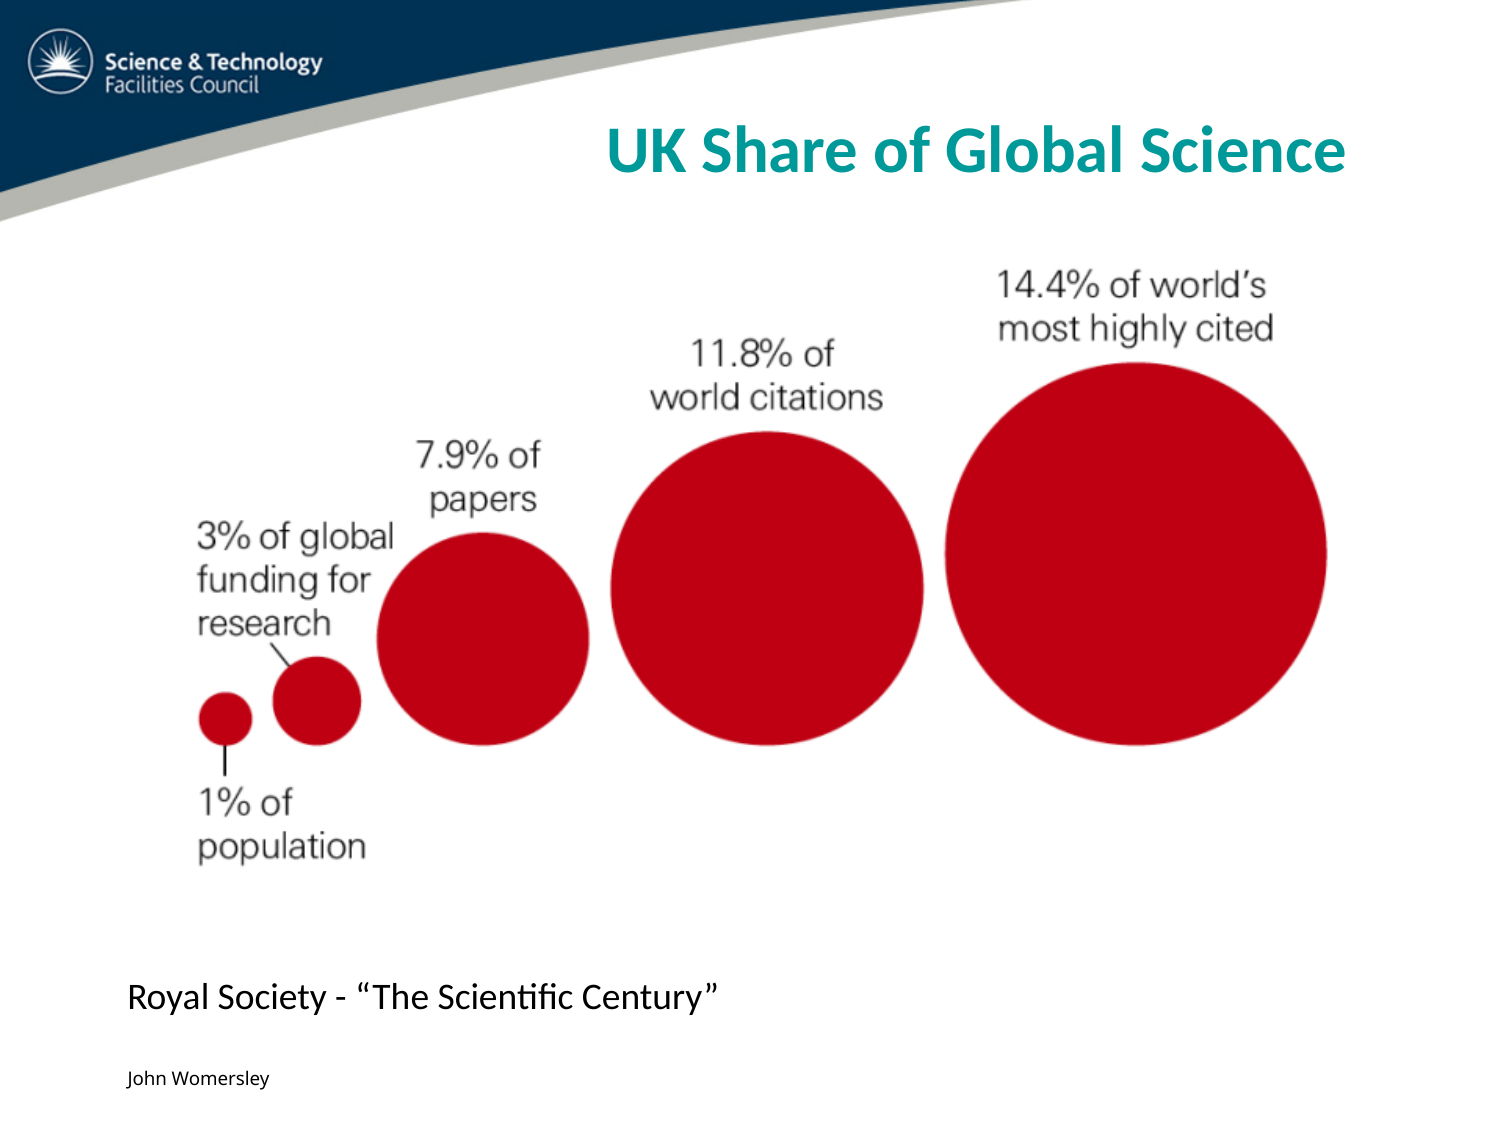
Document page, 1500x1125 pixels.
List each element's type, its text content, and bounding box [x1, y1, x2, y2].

list Royal Society - “The Scientific Century” [111, 963, 1388, 1048]
picture [130, 226, 1367, 896]
picture [0, 0, 1046, 222]
slide_number John Womersley [112, 1058, 426, 1101]
title UK Share of Global Science [454, 70, 1500, 221]
